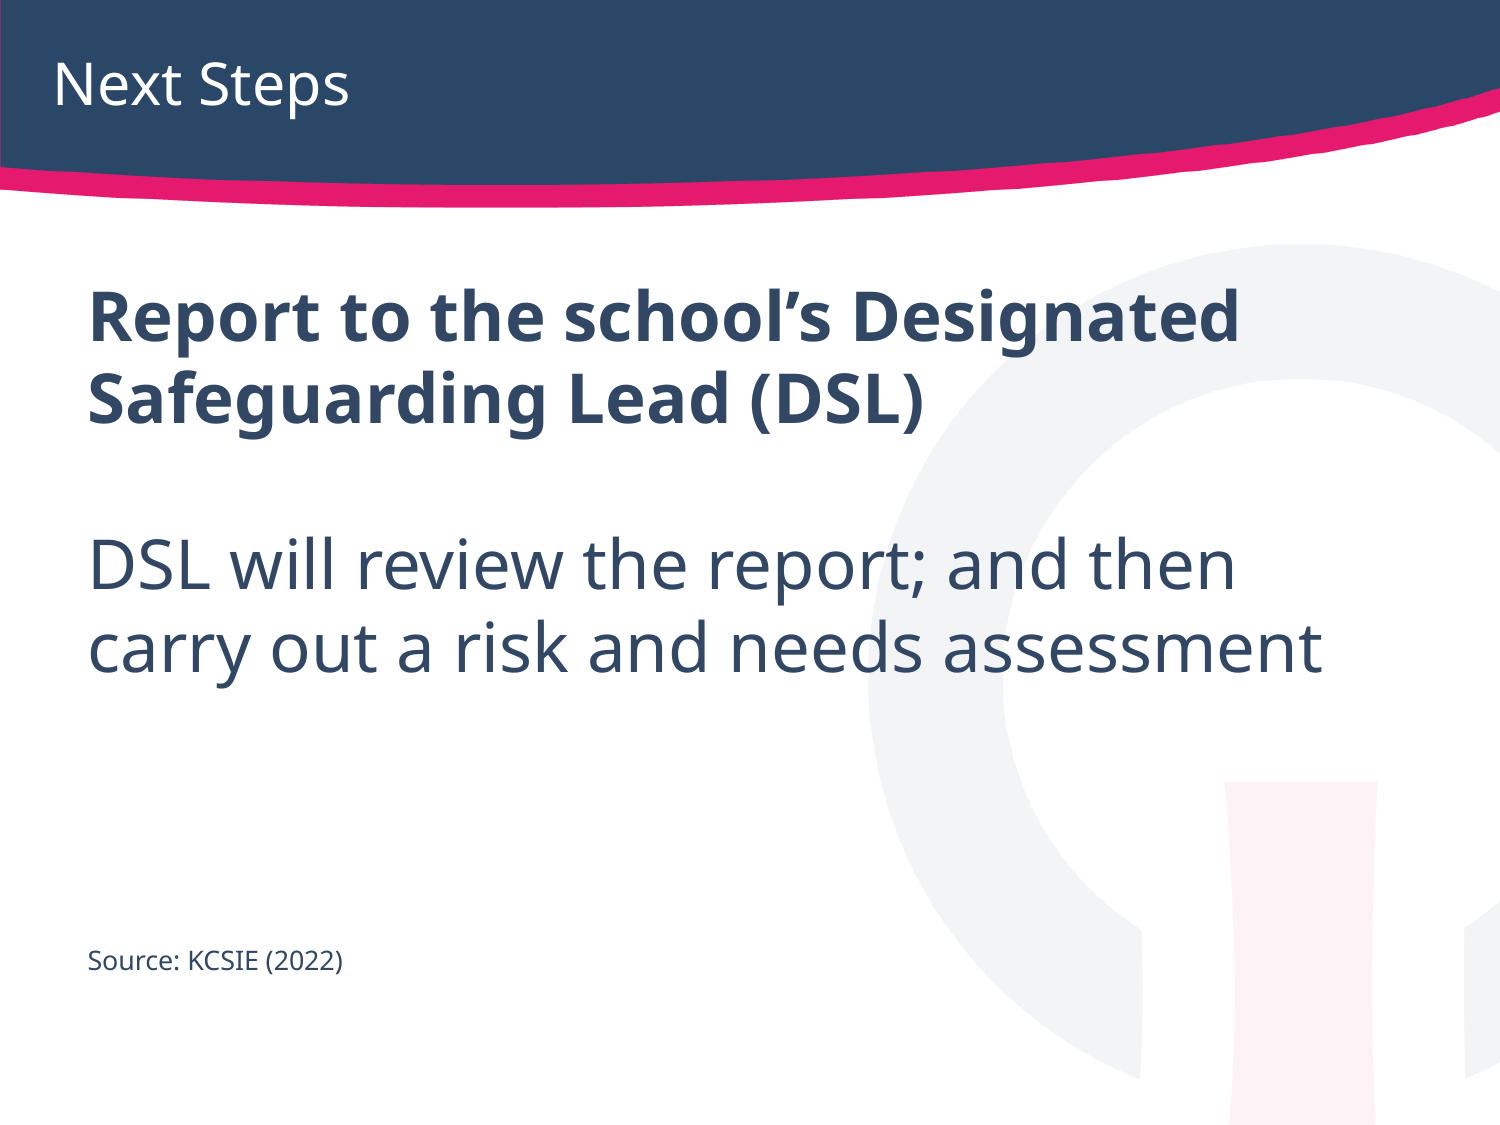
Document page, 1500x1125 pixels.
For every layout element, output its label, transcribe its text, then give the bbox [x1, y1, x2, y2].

title Next Steps [43, 37, 1456, 127]
picture [0, 0, 1500, 1125]
list Report to the school’s Designated Safeguarding Lead (DSL) DSL will review the report; and then carry out a risk and needs assessment Source: KCSIE (2022) [78, 263, 1335, 1047]
